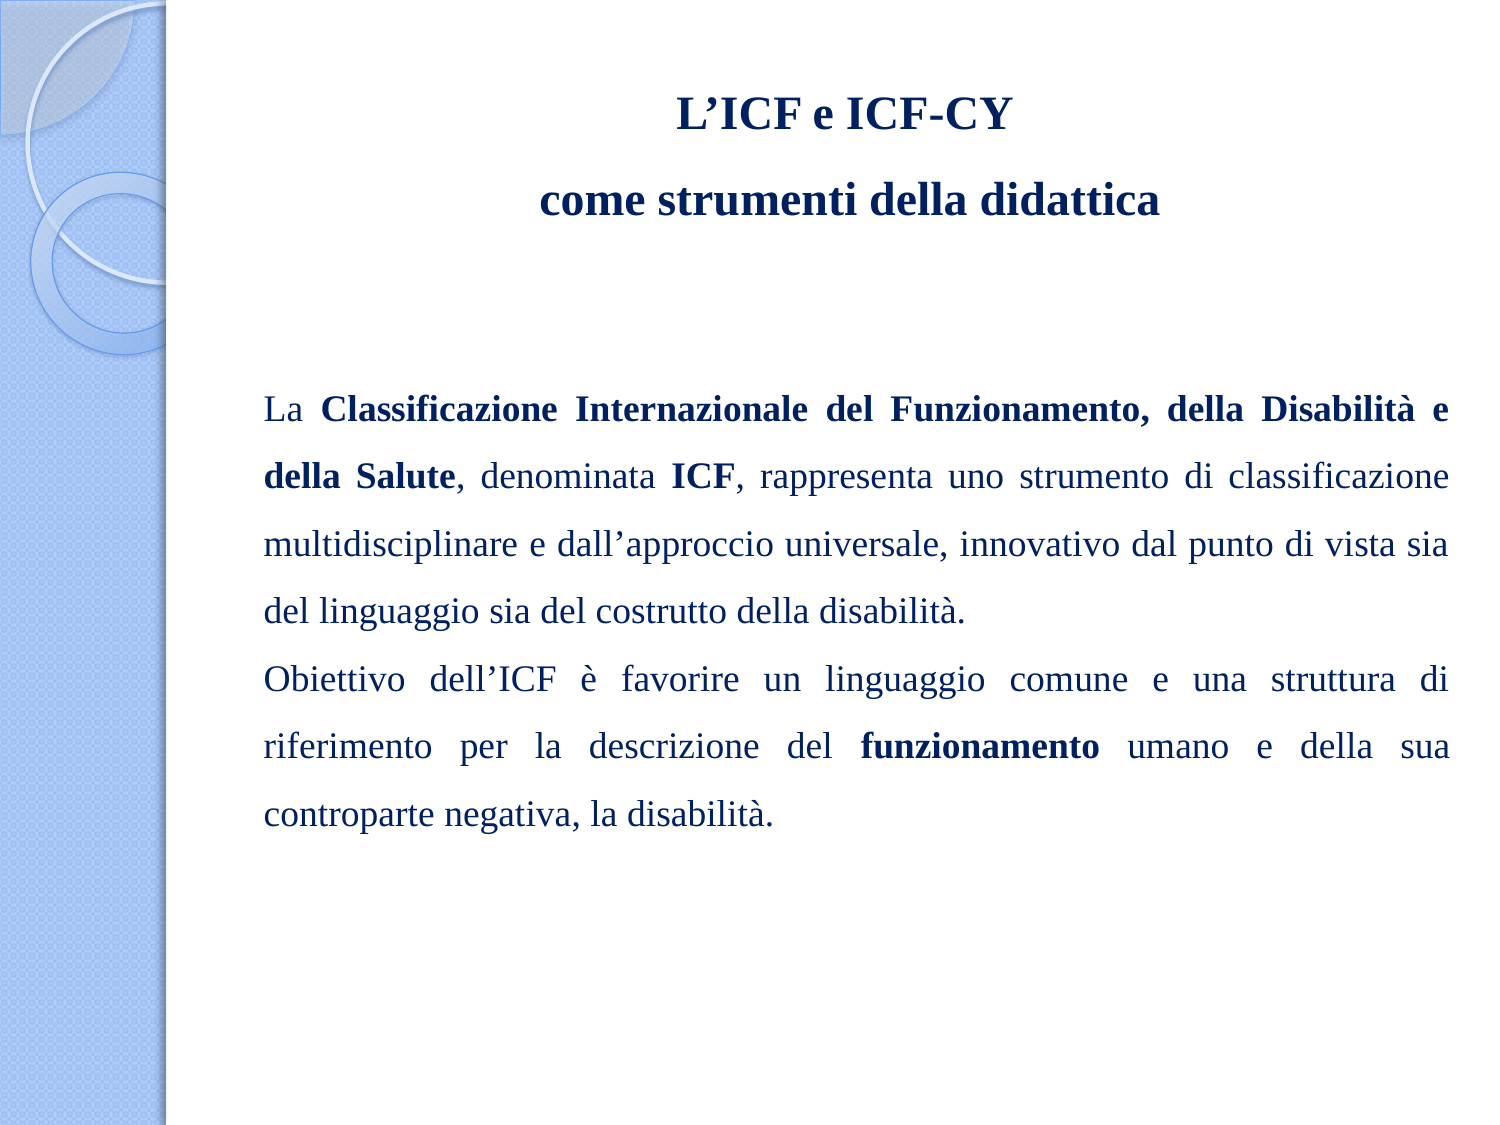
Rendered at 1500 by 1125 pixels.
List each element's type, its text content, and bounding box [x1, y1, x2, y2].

list La Classificazione Internazionale del Funzionamento, della Disabilità e della Salute, denominata ICF, rappresenta uno strumento di classificazione multidisciplinare e dall’approccio universale, innovativo dal punto di vista sia del linguaggio sia del costrutto della disabilità. Obiettivo dell’ICF è favorire un linguaggio comune e una struttura di riferimento per la descrizione del funzionamento umano e della sua controparte negativa, la disabilità. [235, 237, 1466, 1025]
title L’ICF e ICF-CY come strumenti della didattica [235, 45, 1466, 233]
